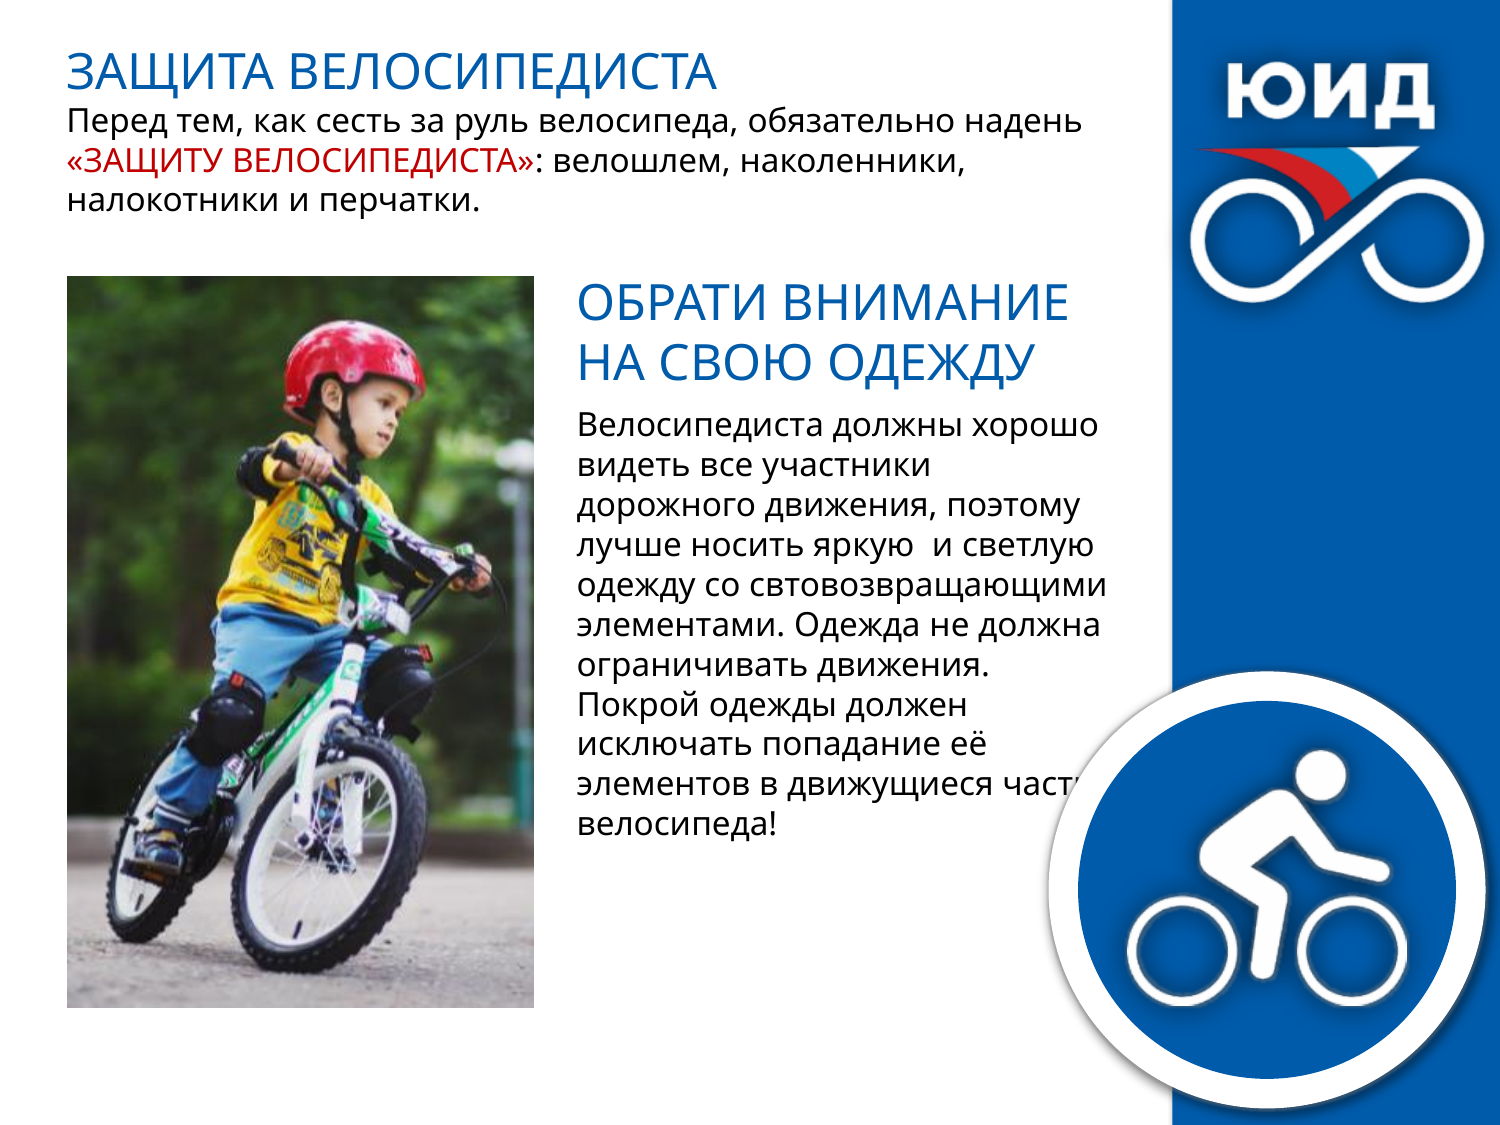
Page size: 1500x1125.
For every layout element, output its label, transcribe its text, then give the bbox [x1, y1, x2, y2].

text_box ЗАЩИТА ВЕЛОСИПЕДИСТА [51, 31, 1048, 91]
text_box ОБРАТИ ВНИМАНИЕ НА СВОЮ ОДЕЖДУ [561, 263, 1048, 395]
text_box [1048, 0, 1500, 1125]
text_box Перед тем, как сесть за руль велосипеда, обязательно надень «ЗАЩИТУ ВЕЛОСИПЕДИСТА»: велошлем, наколенники, налокотники и перчатки. [51, 91, 1048, 226]
picture [67, 276, 534, 1008]
text_box Велосипедиста должны хорошо видеть все участники дорожного движения, поэтому лучше носить яркую и светлую одежду со свтовозвращающими элементами. Одежда не должна ограничивать движения. Покрой одежды должен исключать попадание её элементов в движущиеся части велосипеда! [561, 395, 1048, 850]
